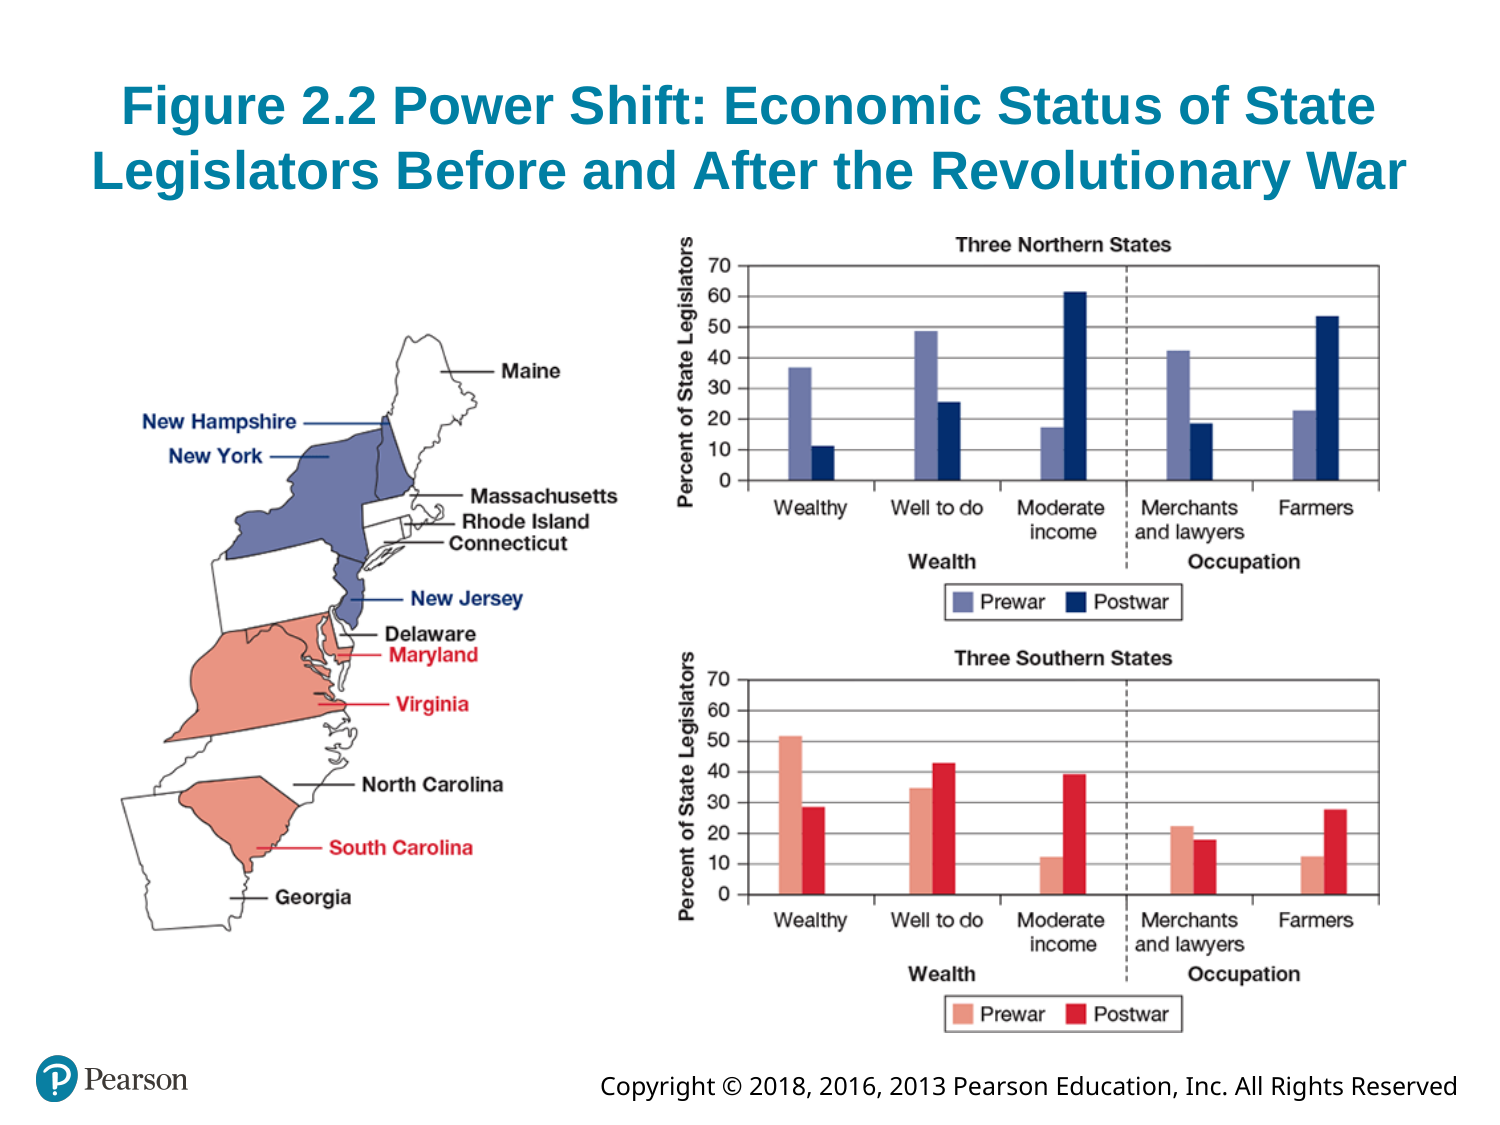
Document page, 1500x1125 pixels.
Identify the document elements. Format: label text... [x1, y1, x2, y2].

picture [36, 1088, 47, 1102]
picture [120, 237, 1380, 1033]
picture [44, 1064, 70, 1089]
picture [62, 1055, 188, 1102]
title Figure 2.2 Power Shift: Economic Status of State Legislators Before and After the Revolutionary War [75, 26, 1425, 216]
picture [36, 1055, 52, 1071]
